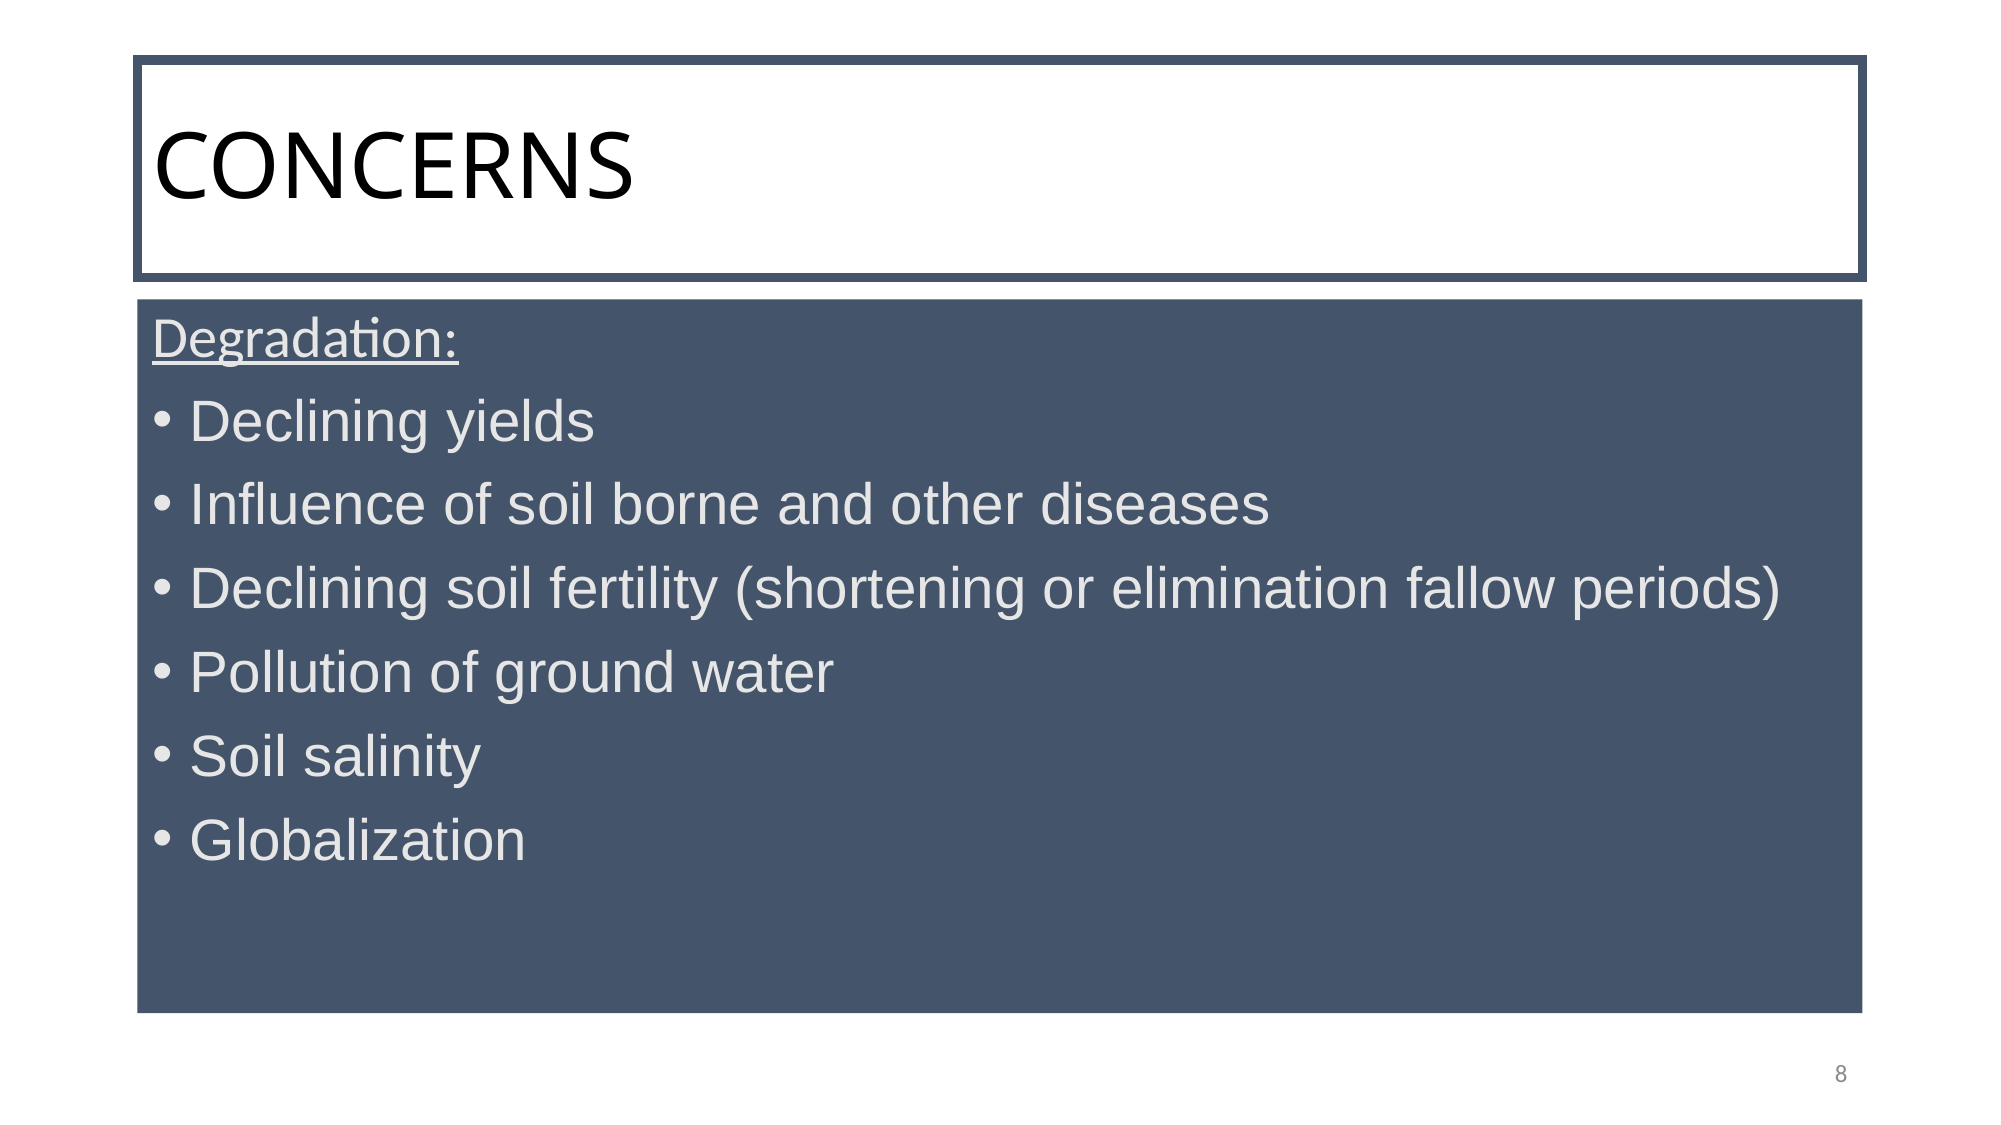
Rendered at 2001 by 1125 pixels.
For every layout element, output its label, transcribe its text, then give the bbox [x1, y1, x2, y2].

title CONCERNS [137, 59, 1863, 278]
slide_number 8 [1412, 1042, 1863, 1103]
list Degradation: Declining yields Influence of soil borne and other diseases Declining soil fertility (shortening or elimination fallow periods) Pollution of ground water Soil salinity Globalization [137, 299, 1863, 1014]
